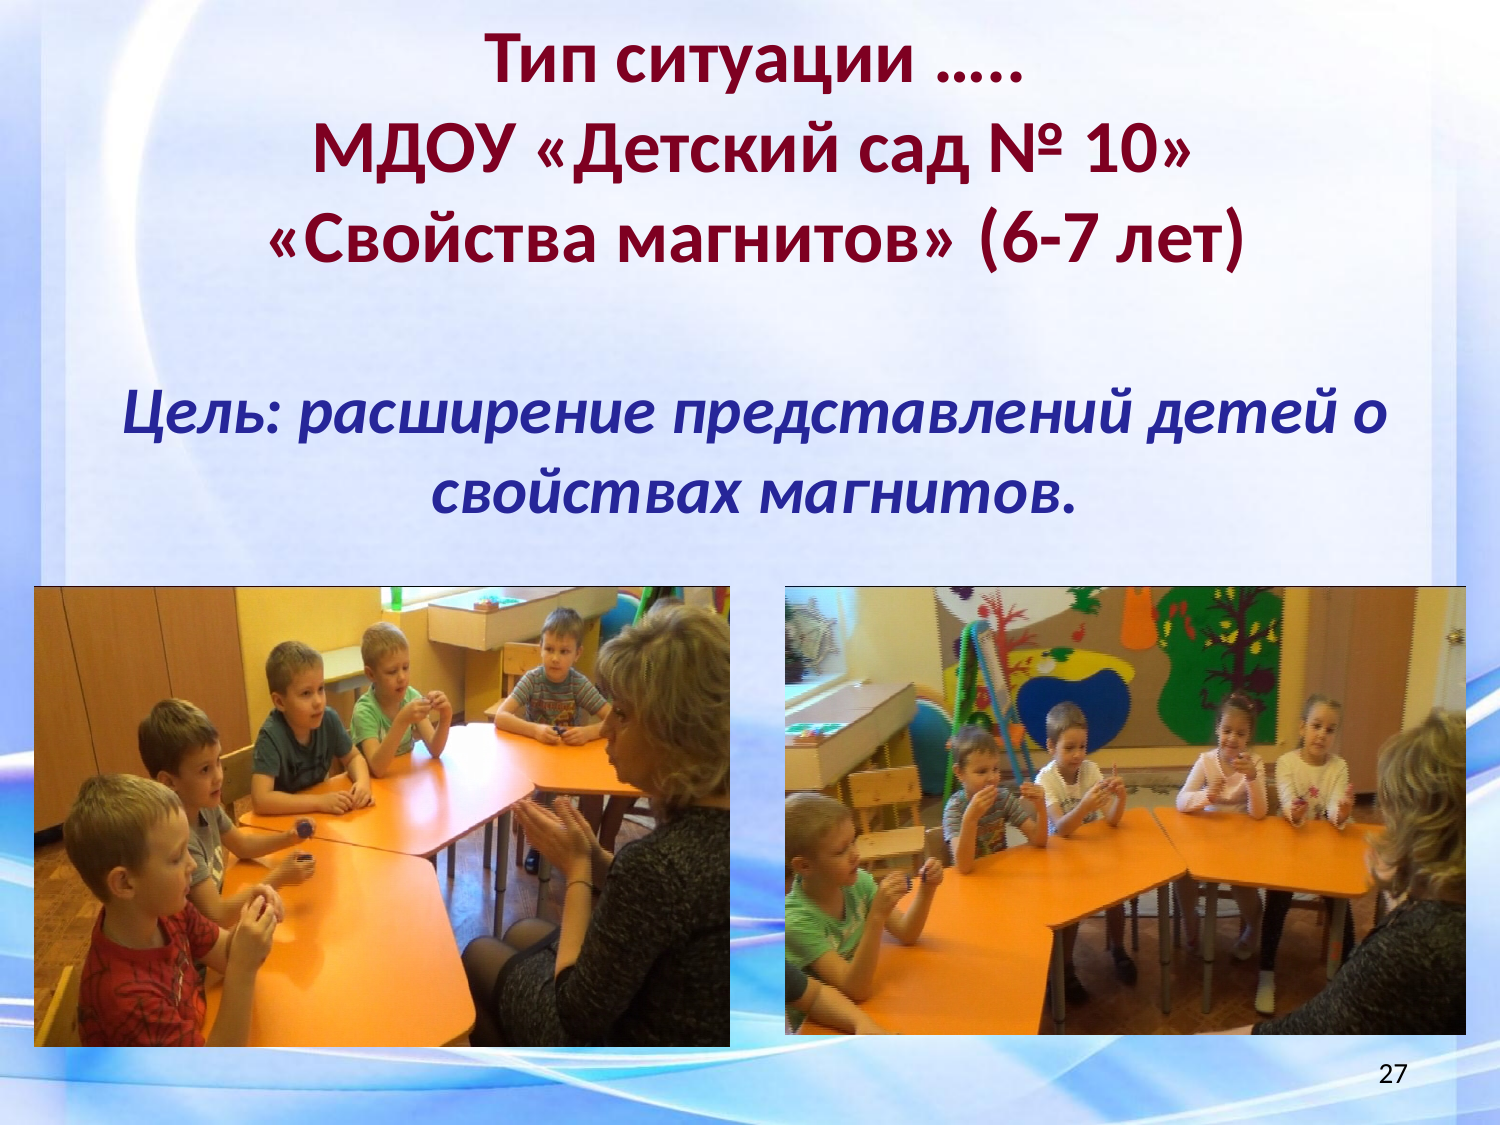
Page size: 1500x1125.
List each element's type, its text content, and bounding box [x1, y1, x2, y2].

slide_number 27 [1363, 1042, 1471, 1102]
picture [0, 0, 1500, 1125]
text_box Тип ситуации ….. МДОУ «Детский сад № 10» «Свойства магнитов» (6-7 лет) Цель: расширение представлений детей о свойствах магнитов. [64, 0, 1447, 161]
